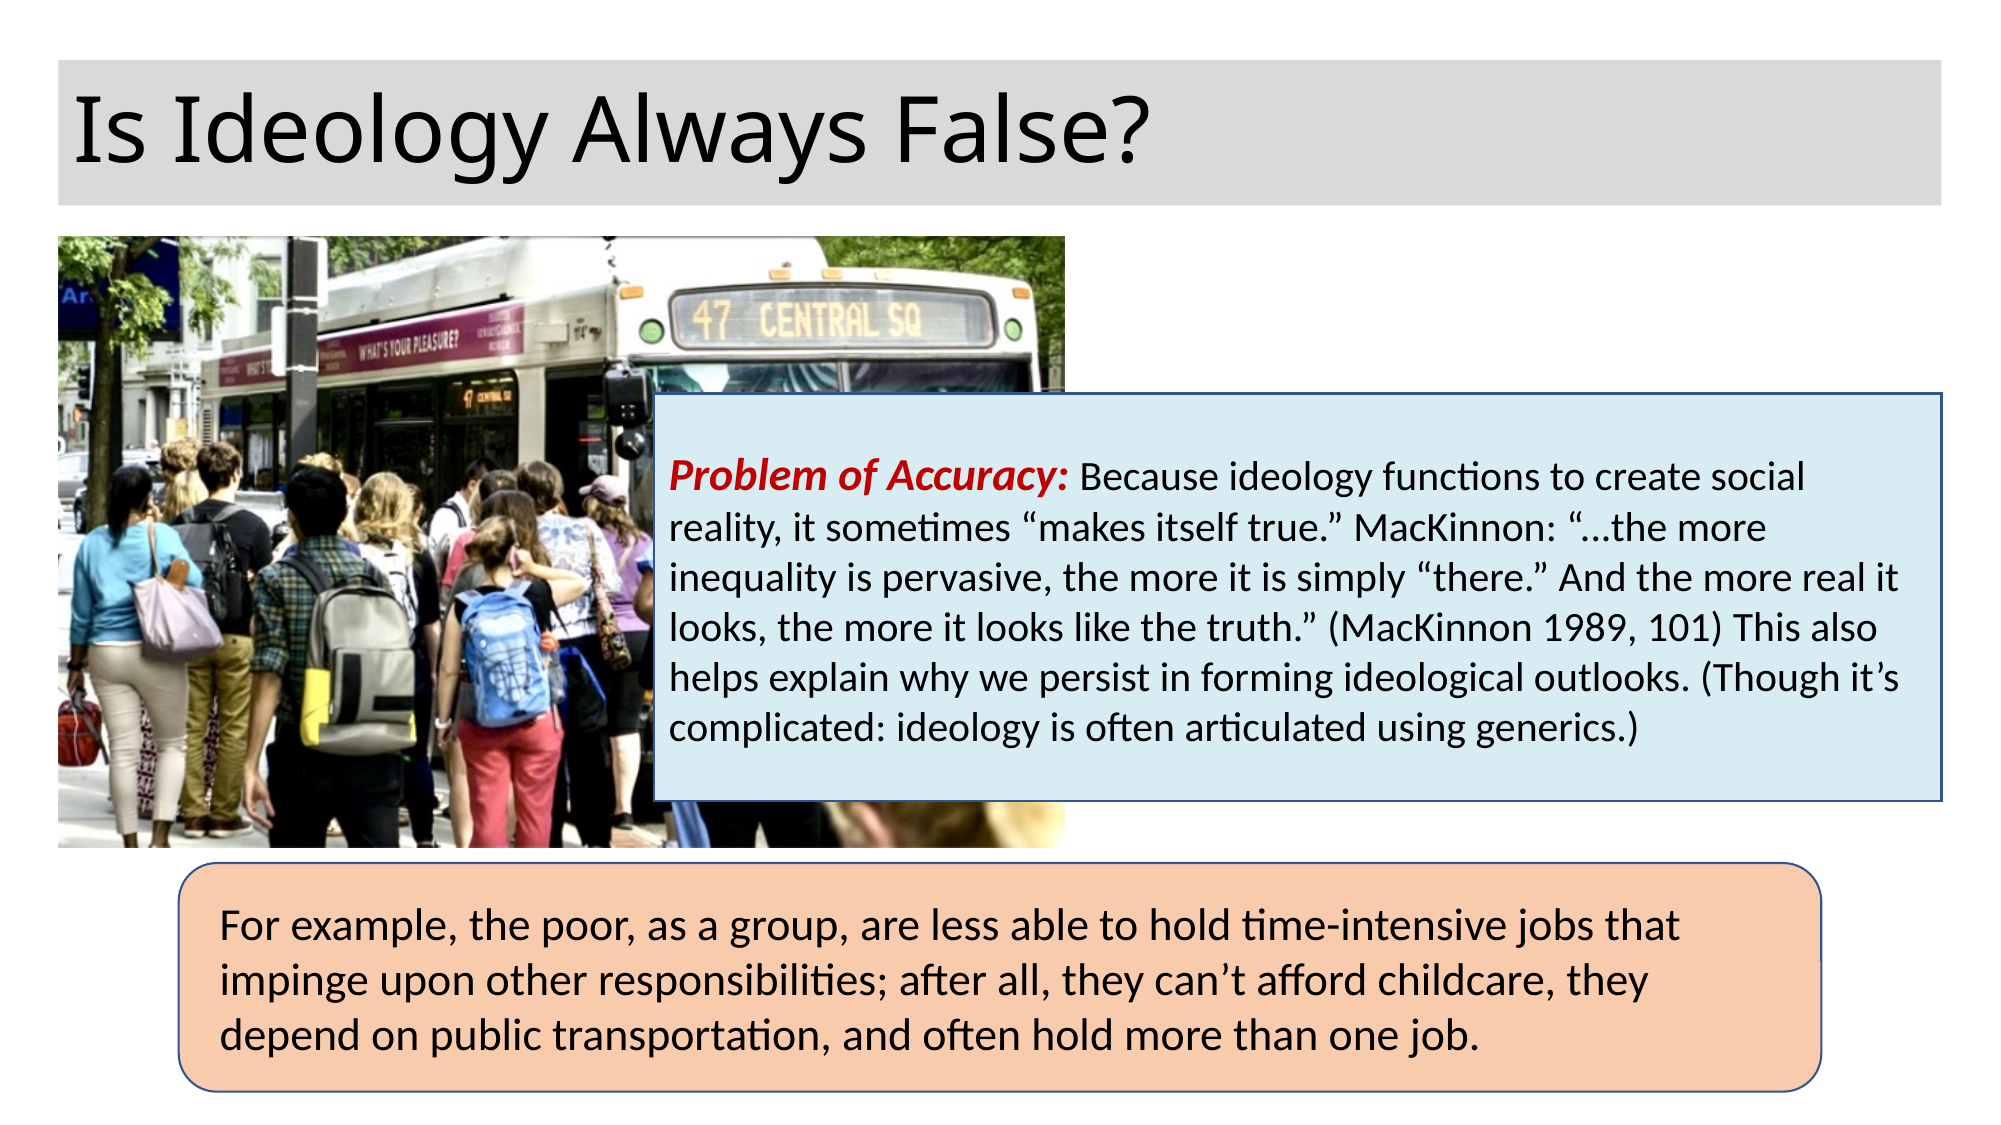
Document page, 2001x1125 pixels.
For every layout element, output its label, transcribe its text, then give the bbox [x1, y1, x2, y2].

title Is Ideology Always False? [58, 59, 1942, 206]
text_box For example, the poor, as a group, are less able to hold time-intensive jobs that impinge upon other responsibilities; after all, they can’t afford childcare, they depend on public transportation, and often hold more than one job. [177, 861, 1823, 1093]
text_box Problem of Accuracy: Because ideology functions to create social reality, it sometimes “makes itself true.” MacKinnon: “...the more inequality is pervasive, the more it is simply “there.” And the more real it looks, the more it looks like the truth.” (MacKinnon 1989, 101) This also helps explain why we persist in forming ideological outlooks. (Though it’s complicated: ideology is often articulated using generics.) [1065, 392, 1943, 802]
picture [58, 236, 1065, 848]
